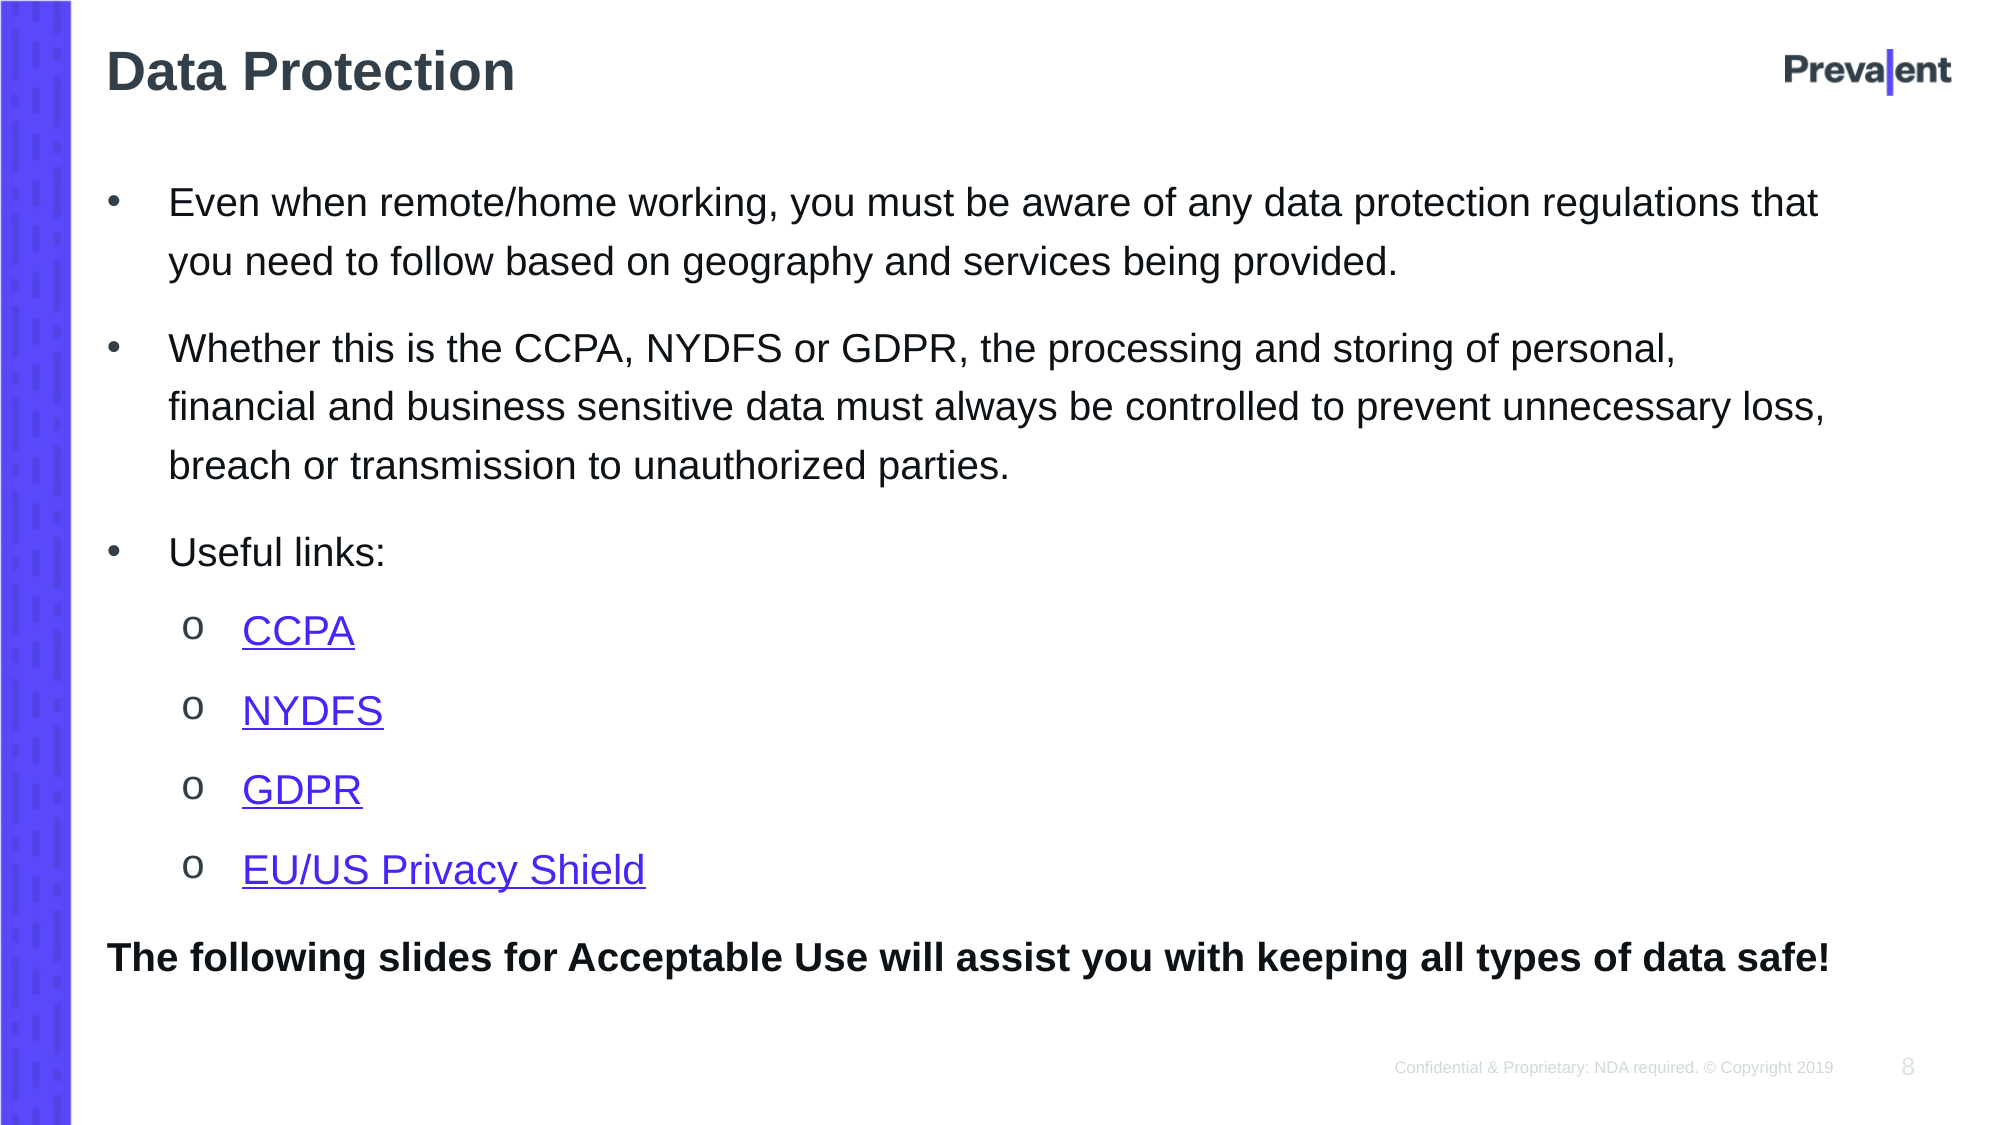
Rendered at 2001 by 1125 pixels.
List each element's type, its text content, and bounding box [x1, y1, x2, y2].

slide_number 8 [1848, 1035, 1927, 1096]
list Data Protection [95, 29, 1698, 117]
picture [3, 2, 2000, 1125]
list Even when remote/home working, you must be aware of any data protection regulations that you need to follow based on geography and services being provided. Whether this is the CCPA, NYDFS or GDPR, the processing and storing of personal, financial and business sensitive data must always be controlled to prevent unnecessary loss, breach or transmission to unauthorized parties. Useful links: CCPA NYDFS GDPR EU/US Privacy Shield The following slides for Acceptable Use will assist you with keeping all types of data safe! [95, 161, 1849, 1007]
